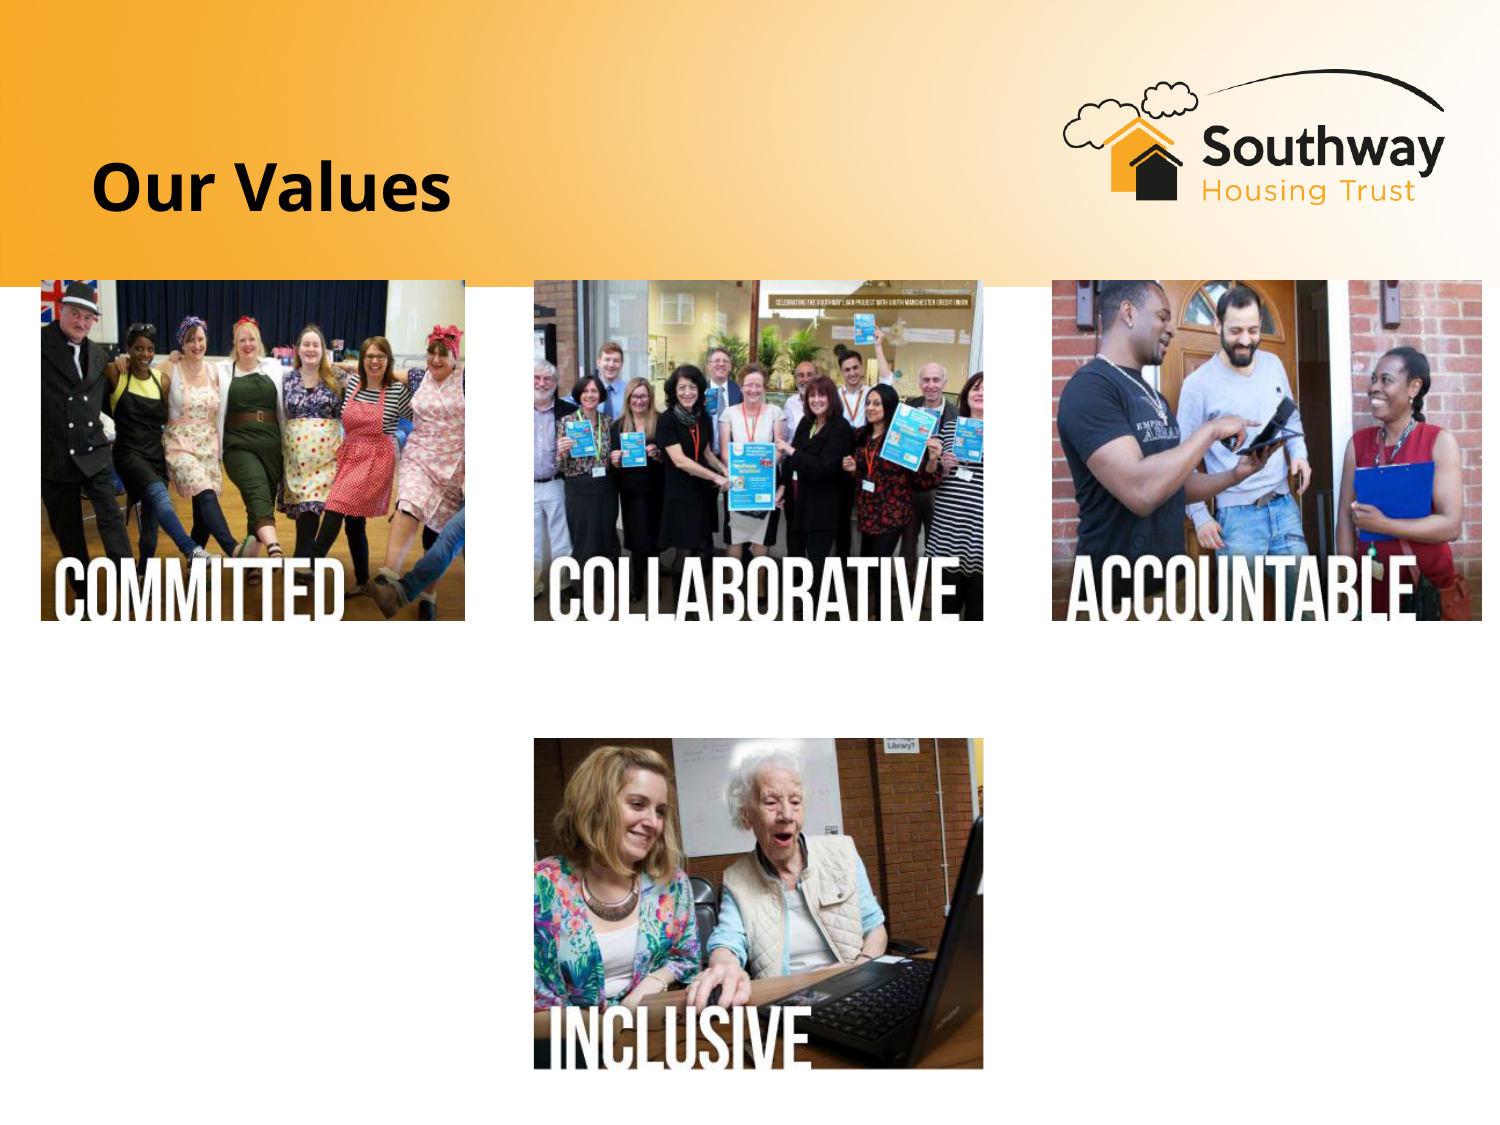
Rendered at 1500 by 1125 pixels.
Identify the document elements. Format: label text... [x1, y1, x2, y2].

title Our Values [75, 45, 1075, 233]
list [40, 280, 466, 621]
picture [0, 0, 1500, 1125]
